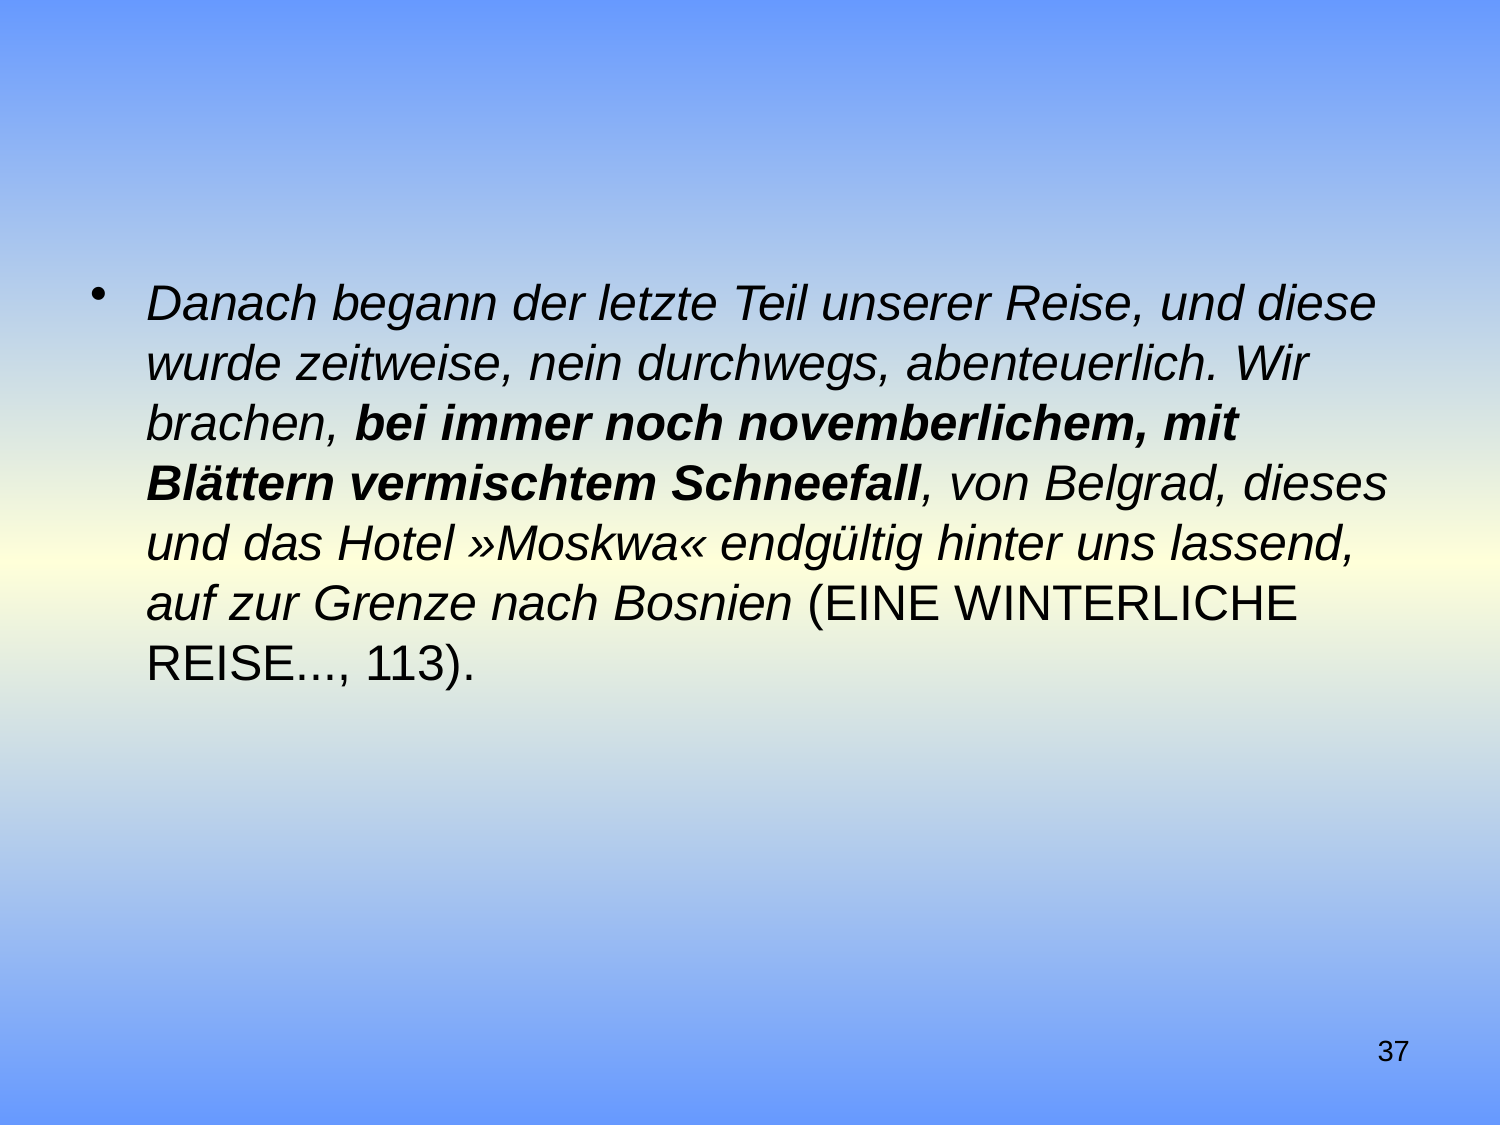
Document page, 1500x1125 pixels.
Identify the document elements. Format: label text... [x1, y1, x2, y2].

list Danach begann der letzte Teil unserer Reise, und diese wurde zeitweise, nein durchwegs, abenteuerlich. Wir brachen, bei immer noch novemberlichem, mit Blättern vermischtem Schneefall, von Belgrad, dieses und das Hotel »Moskwa« endgültig hinter uns lassend, auf zur Gren­ze nach Bosnien (Eine winterliche Reise..., 113). [75, 262, 1425, 1005]
slide_number 37 [1074, 1024, 1426, 1103]
